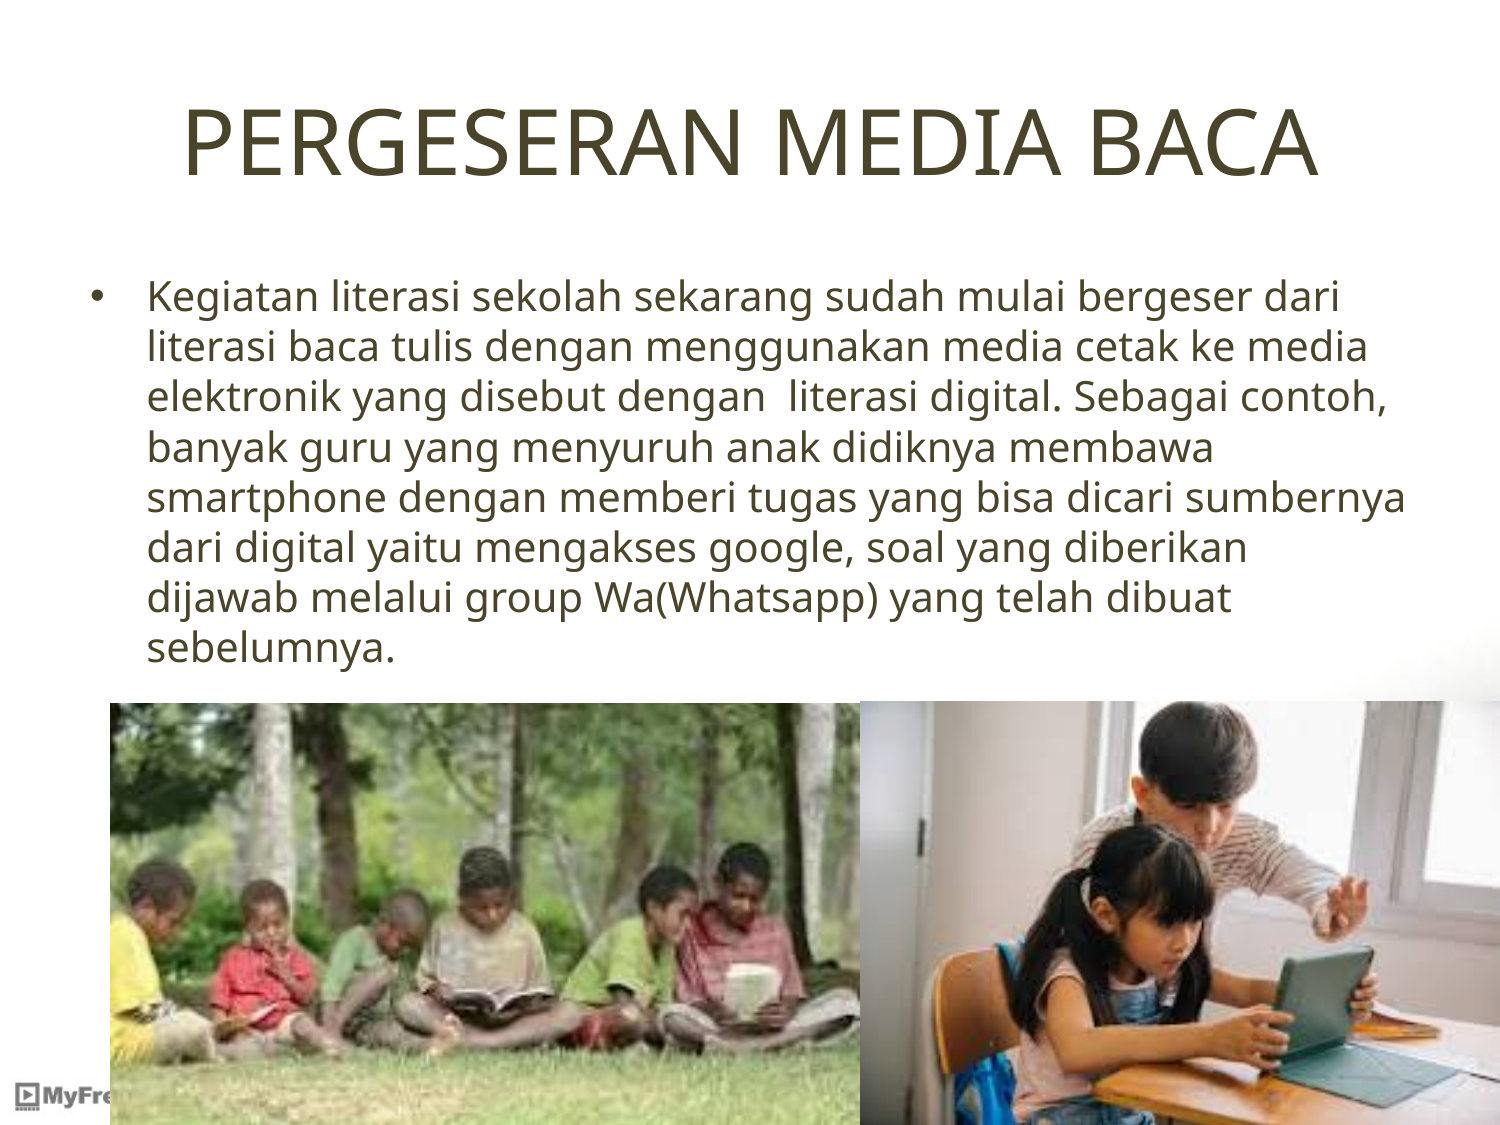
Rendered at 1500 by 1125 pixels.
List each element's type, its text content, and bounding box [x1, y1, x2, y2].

title PERGESERAN MEDIA BACA [75, 45, 1425, 233]
list Kegiatan literasi sekolah sekarang sudah mulai bergeser dari literasi baca tulis dengan menggunakan media cetak ke media elektronik yang disebut dengan literasi digital. Sebagai contoh, banyak guru yang menyuruh anak didiknya membawa smartphone dengan memberi tugas yang bisa dicari sumbernya dari digital yaitu mengakses google, soal yang diberikan dijawab melalui group Wa(Whatsapp) yang telah dibuat sebelumnya. [75, 262, 1425, 825]
picture [0, 0, 1500, 1125]
